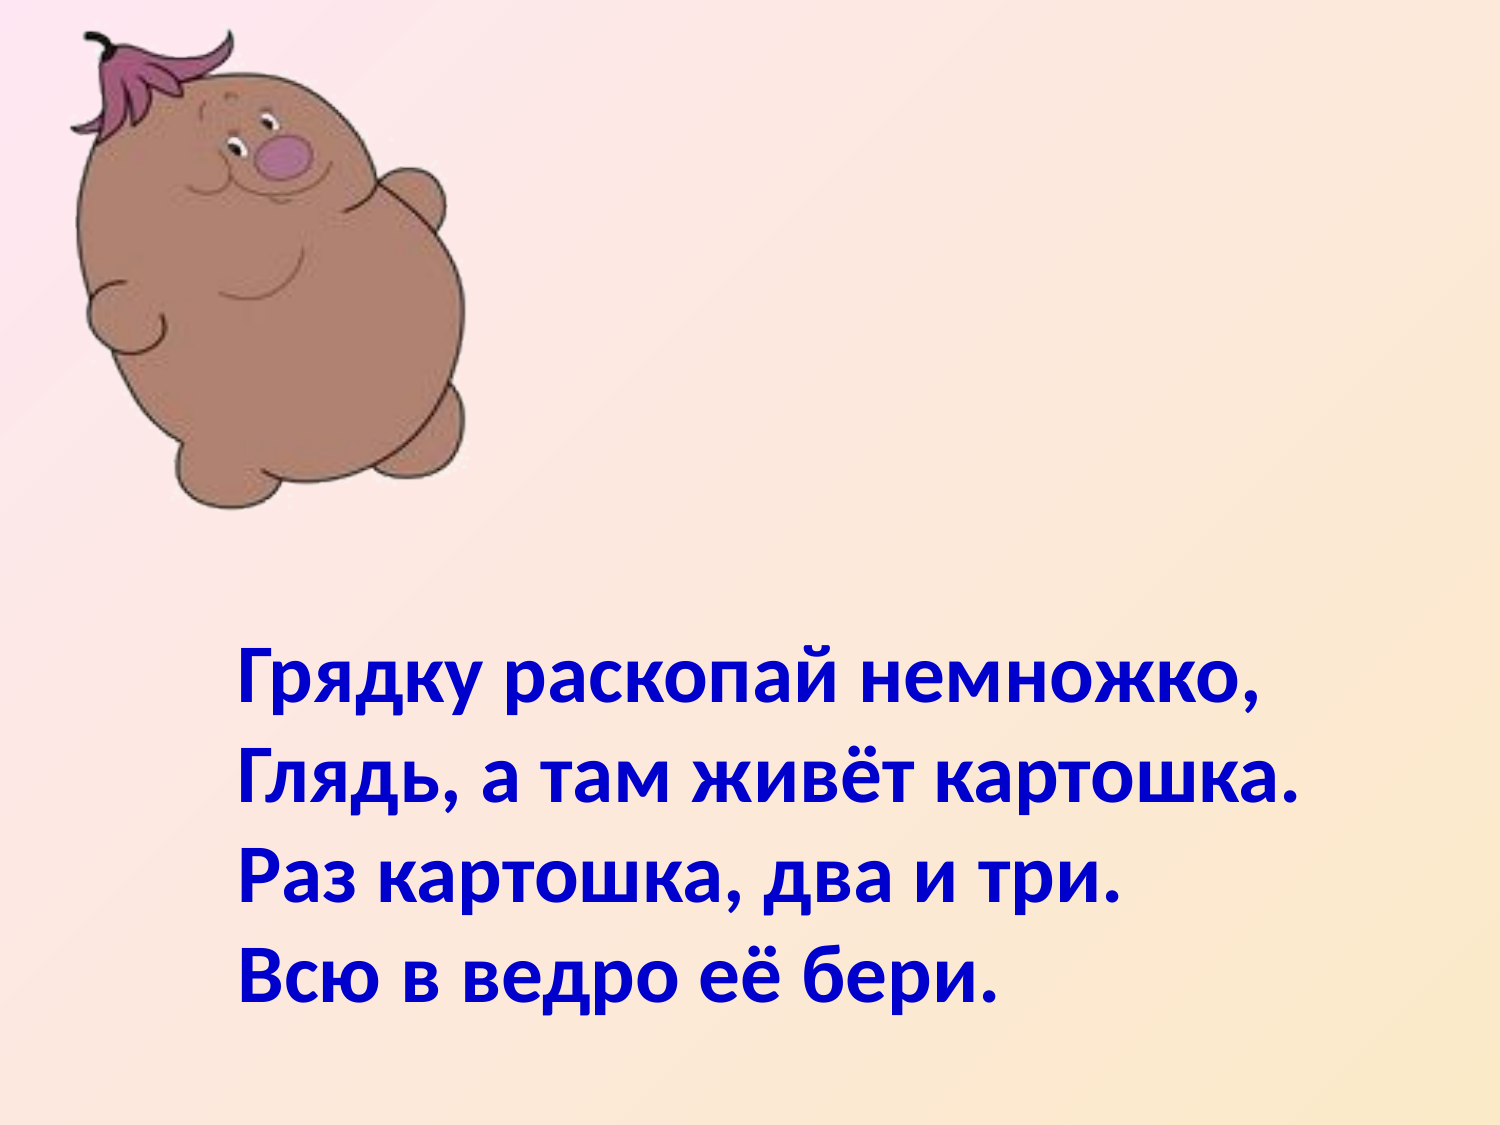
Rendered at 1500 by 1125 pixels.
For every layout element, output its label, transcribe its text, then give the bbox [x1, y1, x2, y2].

text_box Грядку раскопай немножко, Глядь, а там живёт картошка. Раз картошка, два и три. Всю в ведро её бери. [222, 611, 1442, 1027]
picture [0, 0, 552, 580]
